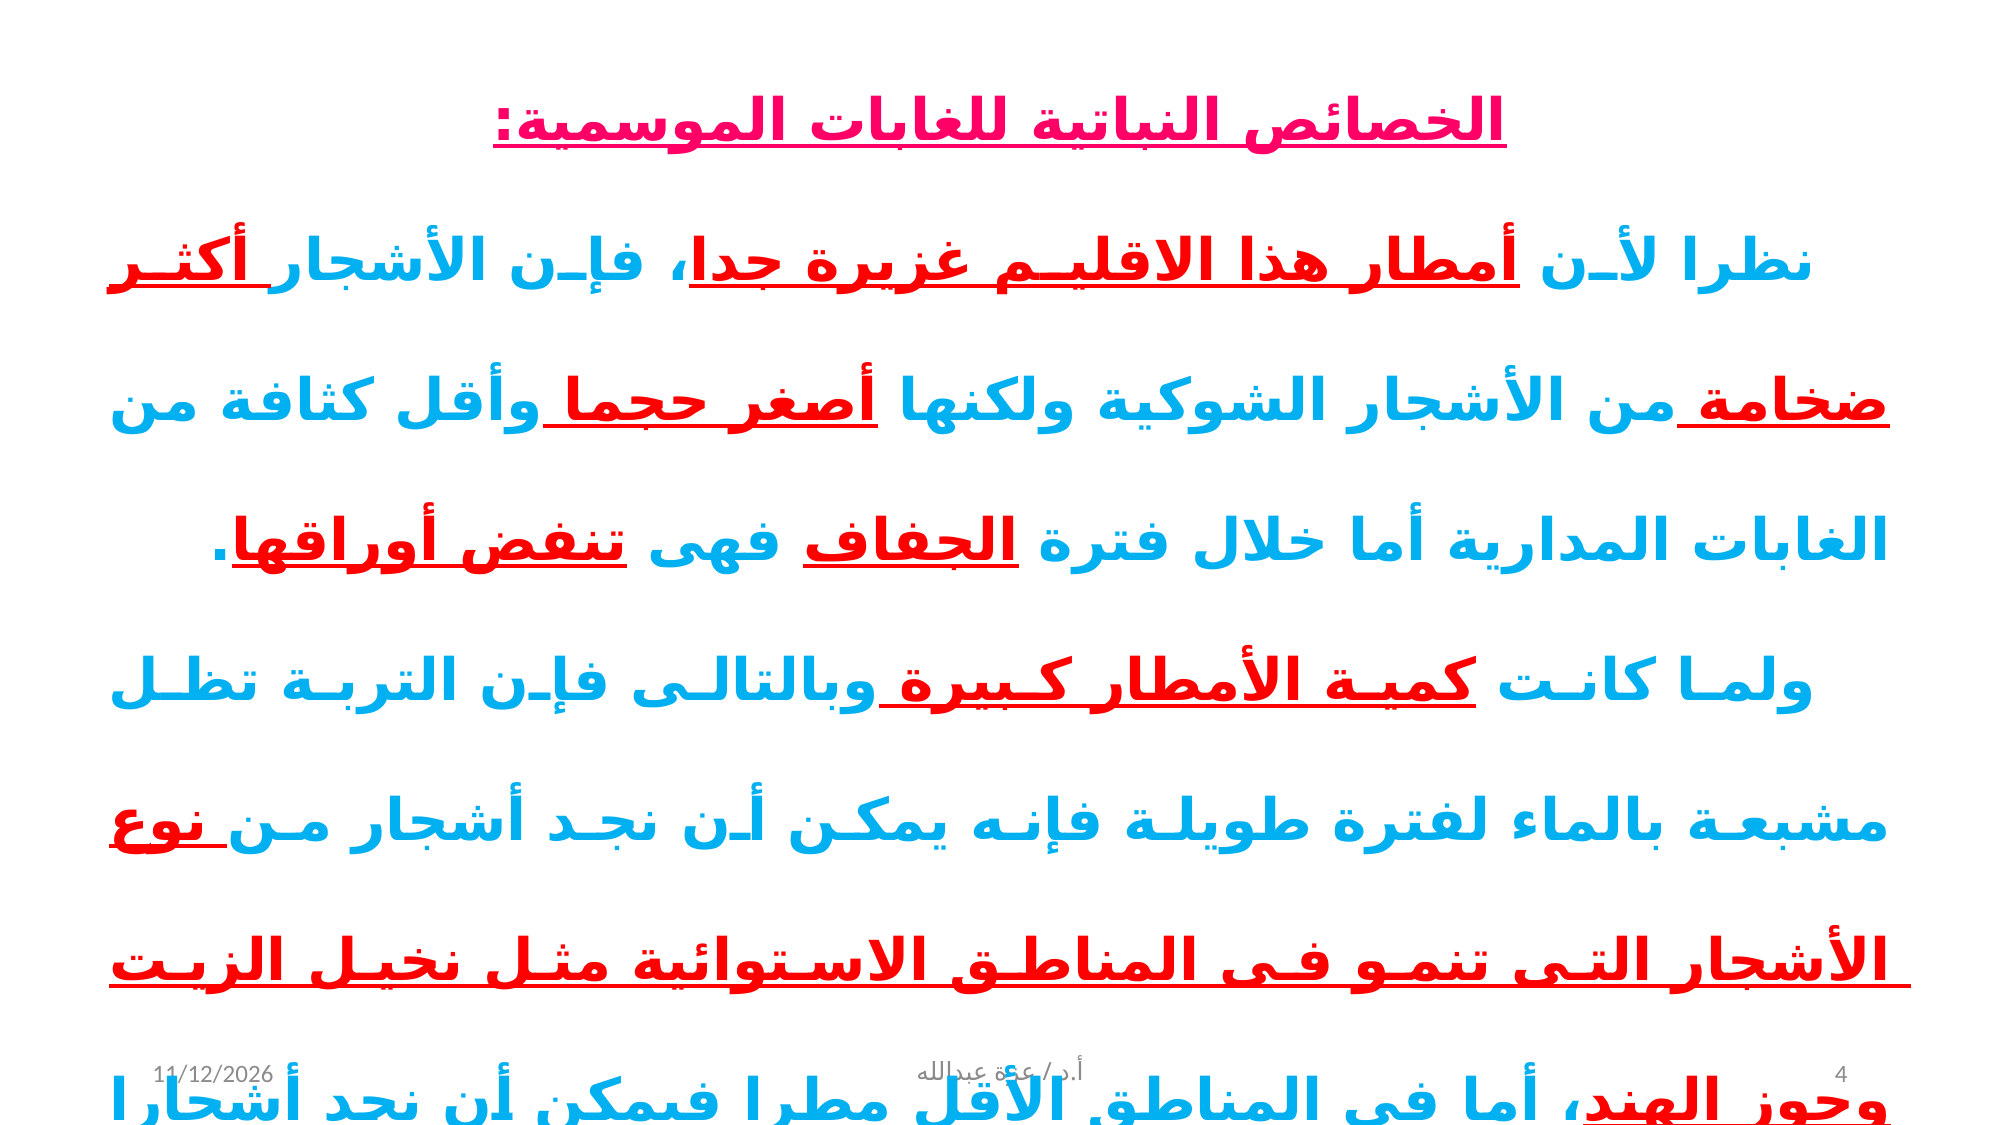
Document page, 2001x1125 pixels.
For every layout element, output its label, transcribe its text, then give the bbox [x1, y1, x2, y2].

text_box الخصائص النباتية للغابات الموسمية: نظرا لأن أمطار هذا الاقليم غزيرة جدا، فإن الأشجار أكثر ضخامة من الأشجار الشوكية ولكنها أصغر حجما وأقل كثافة من الغابات المدارية أما خلال فترة الجفاف فهى تنفض أوراقها. ولما كانت كمية الأمطار كبيرة وبالتالى فإن التربة تظل مشبعة بالماء لفترة طويلة فإنه يمكن أن نجد أشجار من نوع الأشجار التى تنمو فى المناطق الاستوائية مثل نخيل الزيت وجوز الهند، أما فى المناطق الأقل مطرا فيمكن أن نجد أشجارا من الغابات الشوكية مثل شجر البانيان كذلك من الأشجار المميزة لهذه الغابات هى نباتات الغاب الهندى المعروف باسم البامبو وشجر الكافور وأشجار الساج أو التاك Teak. [94, 4, 1906, 1125]
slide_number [137, 1042, 588, 1103]
footer أ.د./ عزة عبدالله [662, 1042, 1338, 1103]
slide_number 4 [1412, 1042, 1863, 1103]
